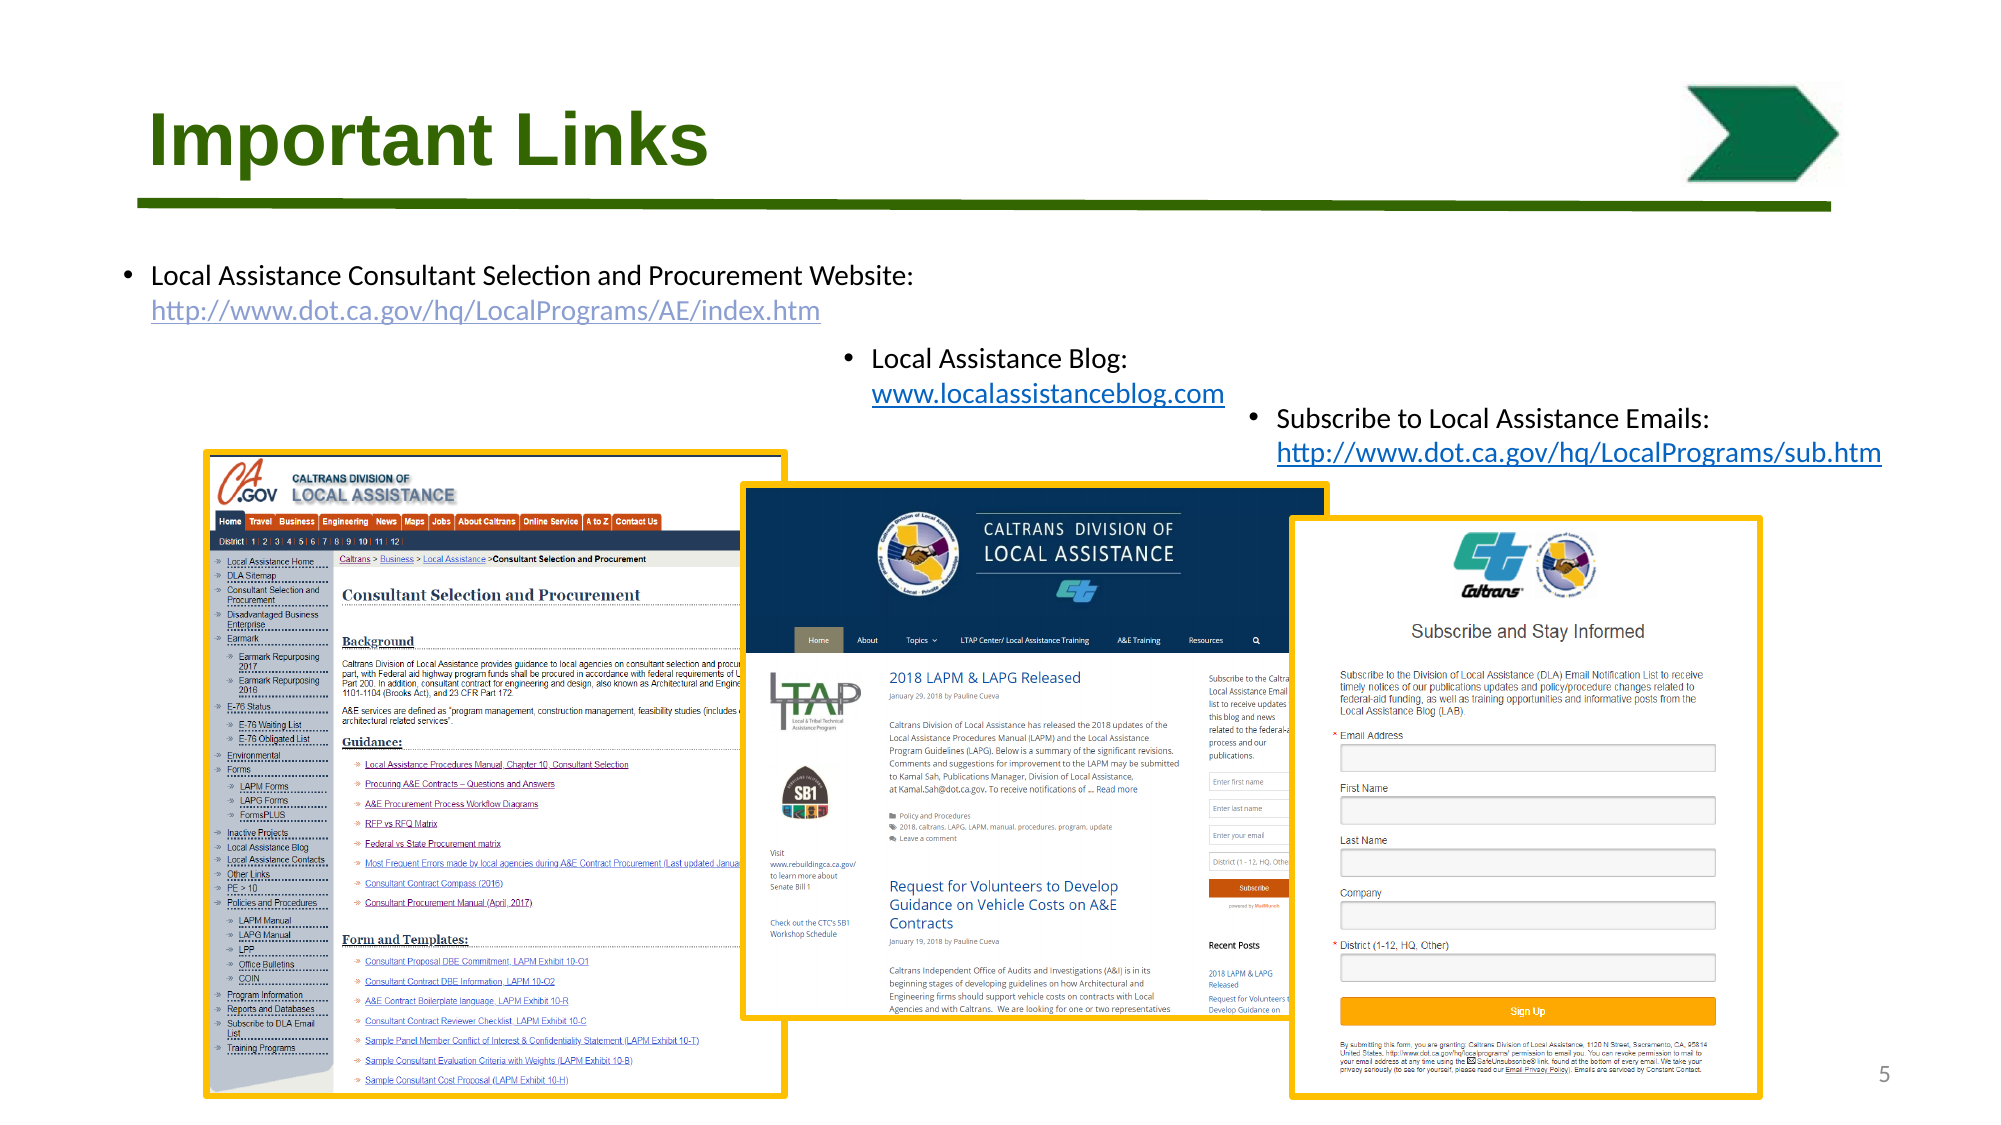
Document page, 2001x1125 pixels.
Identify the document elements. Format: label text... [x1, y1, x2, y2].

text_box Important Links [135, 84, 1831, 206]
picture [209, 454, 1757, 1094]
text_box Subscribe to Local Assistance Emails: http://www.dot.ca.gov/hq/LocalPrograms/sub.htm [1233, 391, 1907, 477]
slide_number 5 [1831, 1042, 1907, 1103]
text_box Local Assistance Blog: www.localassistanceblog.com [828, 332, 1242, 417]
text_box Local Assistance Consultant Selection and Procurement Website: http://www.dot.ca.gov/hq/LocalPrograms/AE/index.htm [108, 253, 968, 359]
